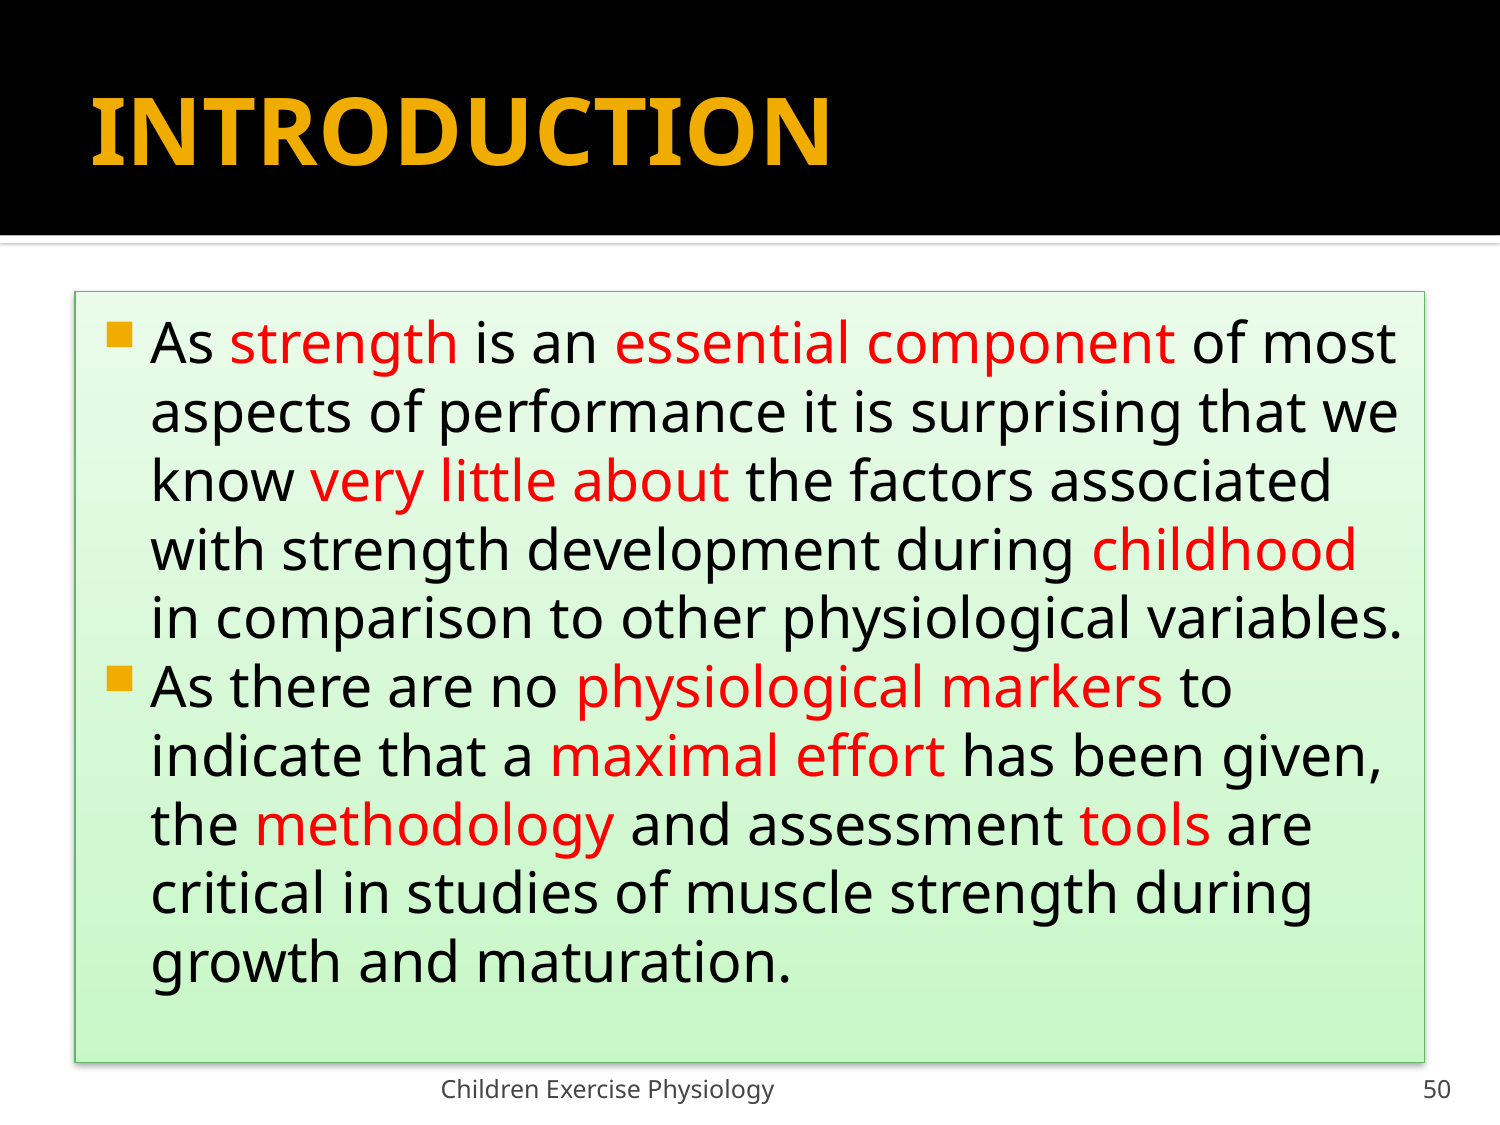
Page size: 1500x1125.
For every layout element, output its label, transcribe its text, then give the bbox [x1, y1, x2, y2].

footer Children Exercise Physiology [433, 1062, 1337, 1108]
list As strength is an essential component of most aspects of performance it is surprising that we know very little about the factors associated with strength development during childhood in comparison to other physiological variables. As there are no physiological markers to indicate that a maximal effort has been given, the methodology and assessment tools are critical in studies of muscle strength during growth and maturation. [74, 291, 1425, 1063]
title INTRODUCTION [75, 25, 1425, 231]
slide_number 50 [1345, 1062, 1467, 1108]
